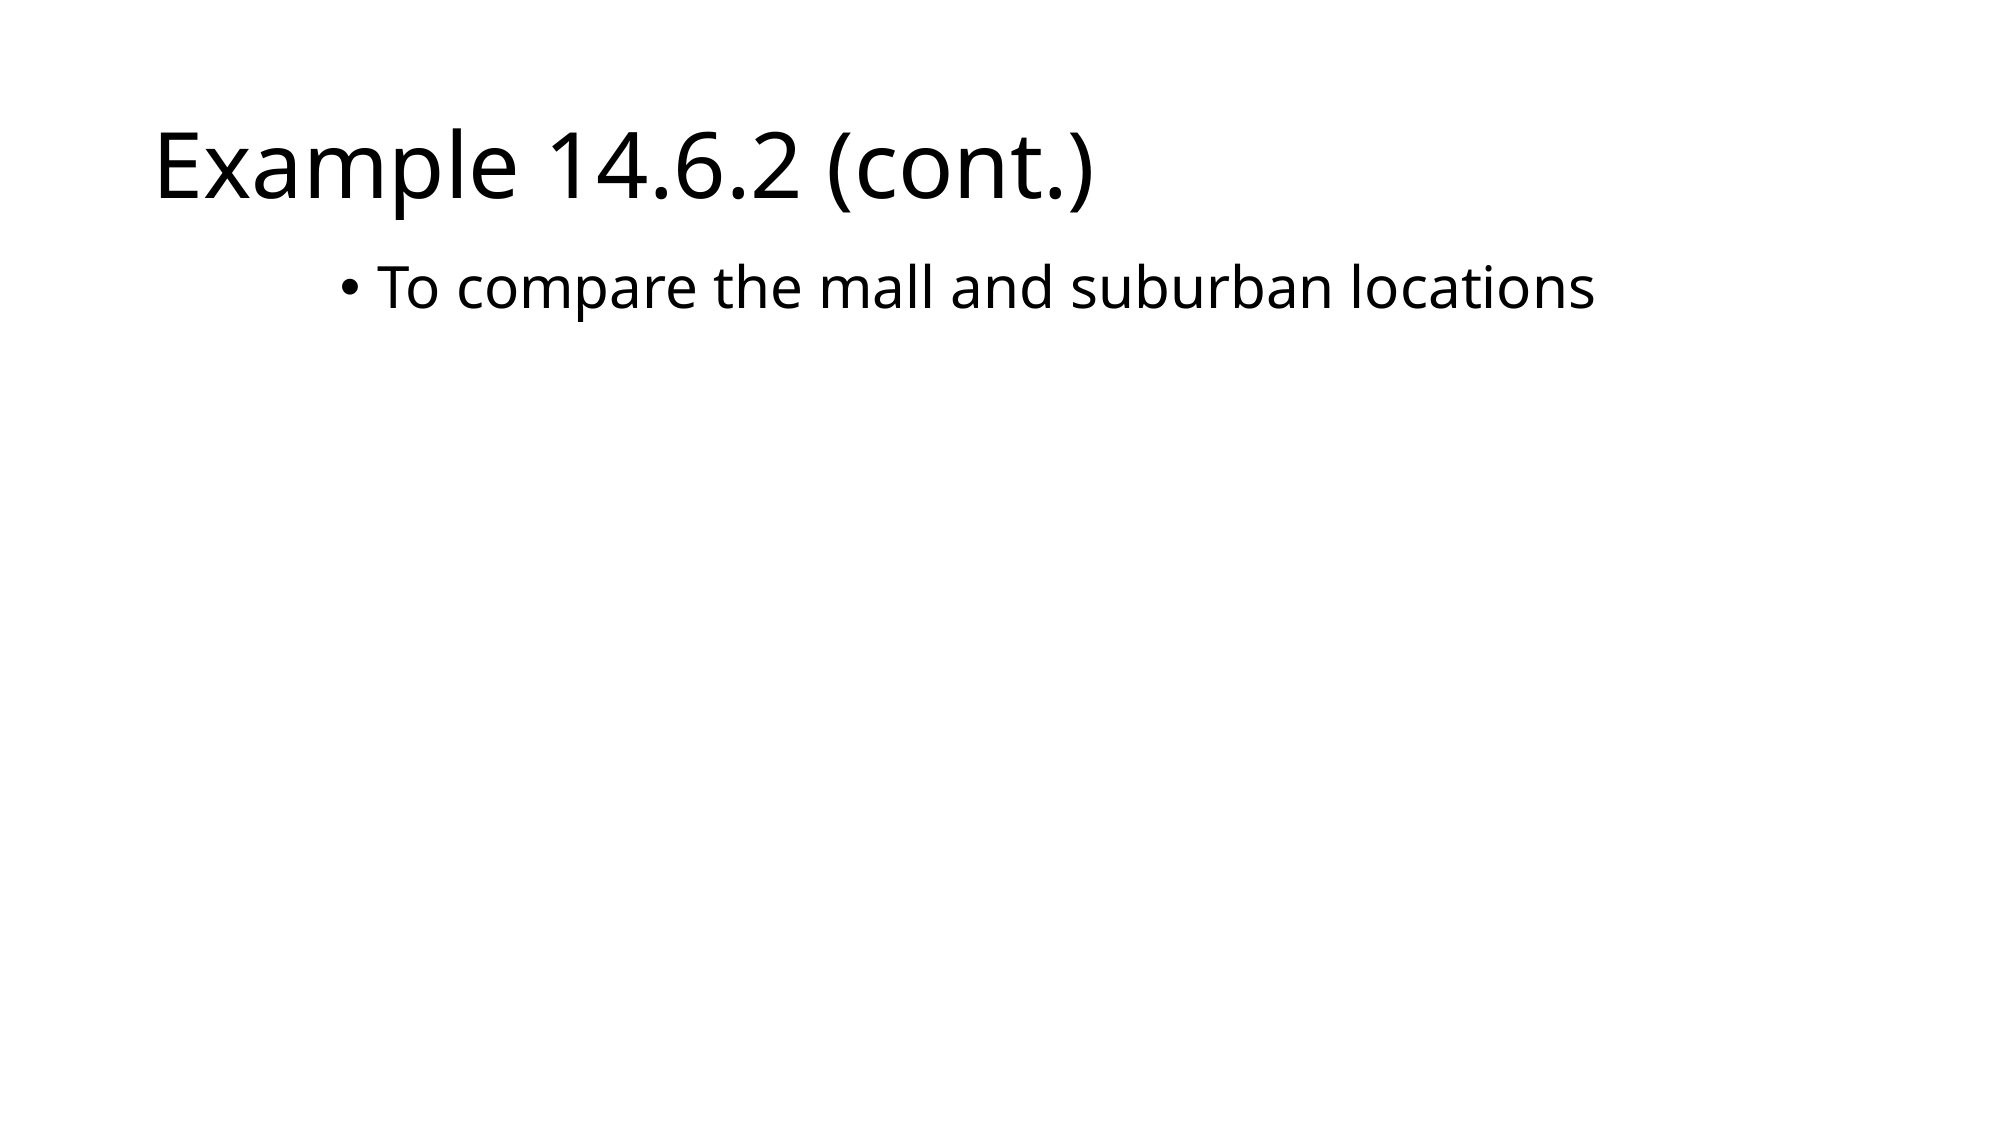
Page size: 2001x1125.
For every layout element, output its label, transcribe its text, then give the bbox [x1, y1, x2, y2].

title Example 14.6.2 (cont.) [137, 59, 1863, 278]
list To compare the mall and suburban locations [324, 250, 1675, 1028]
